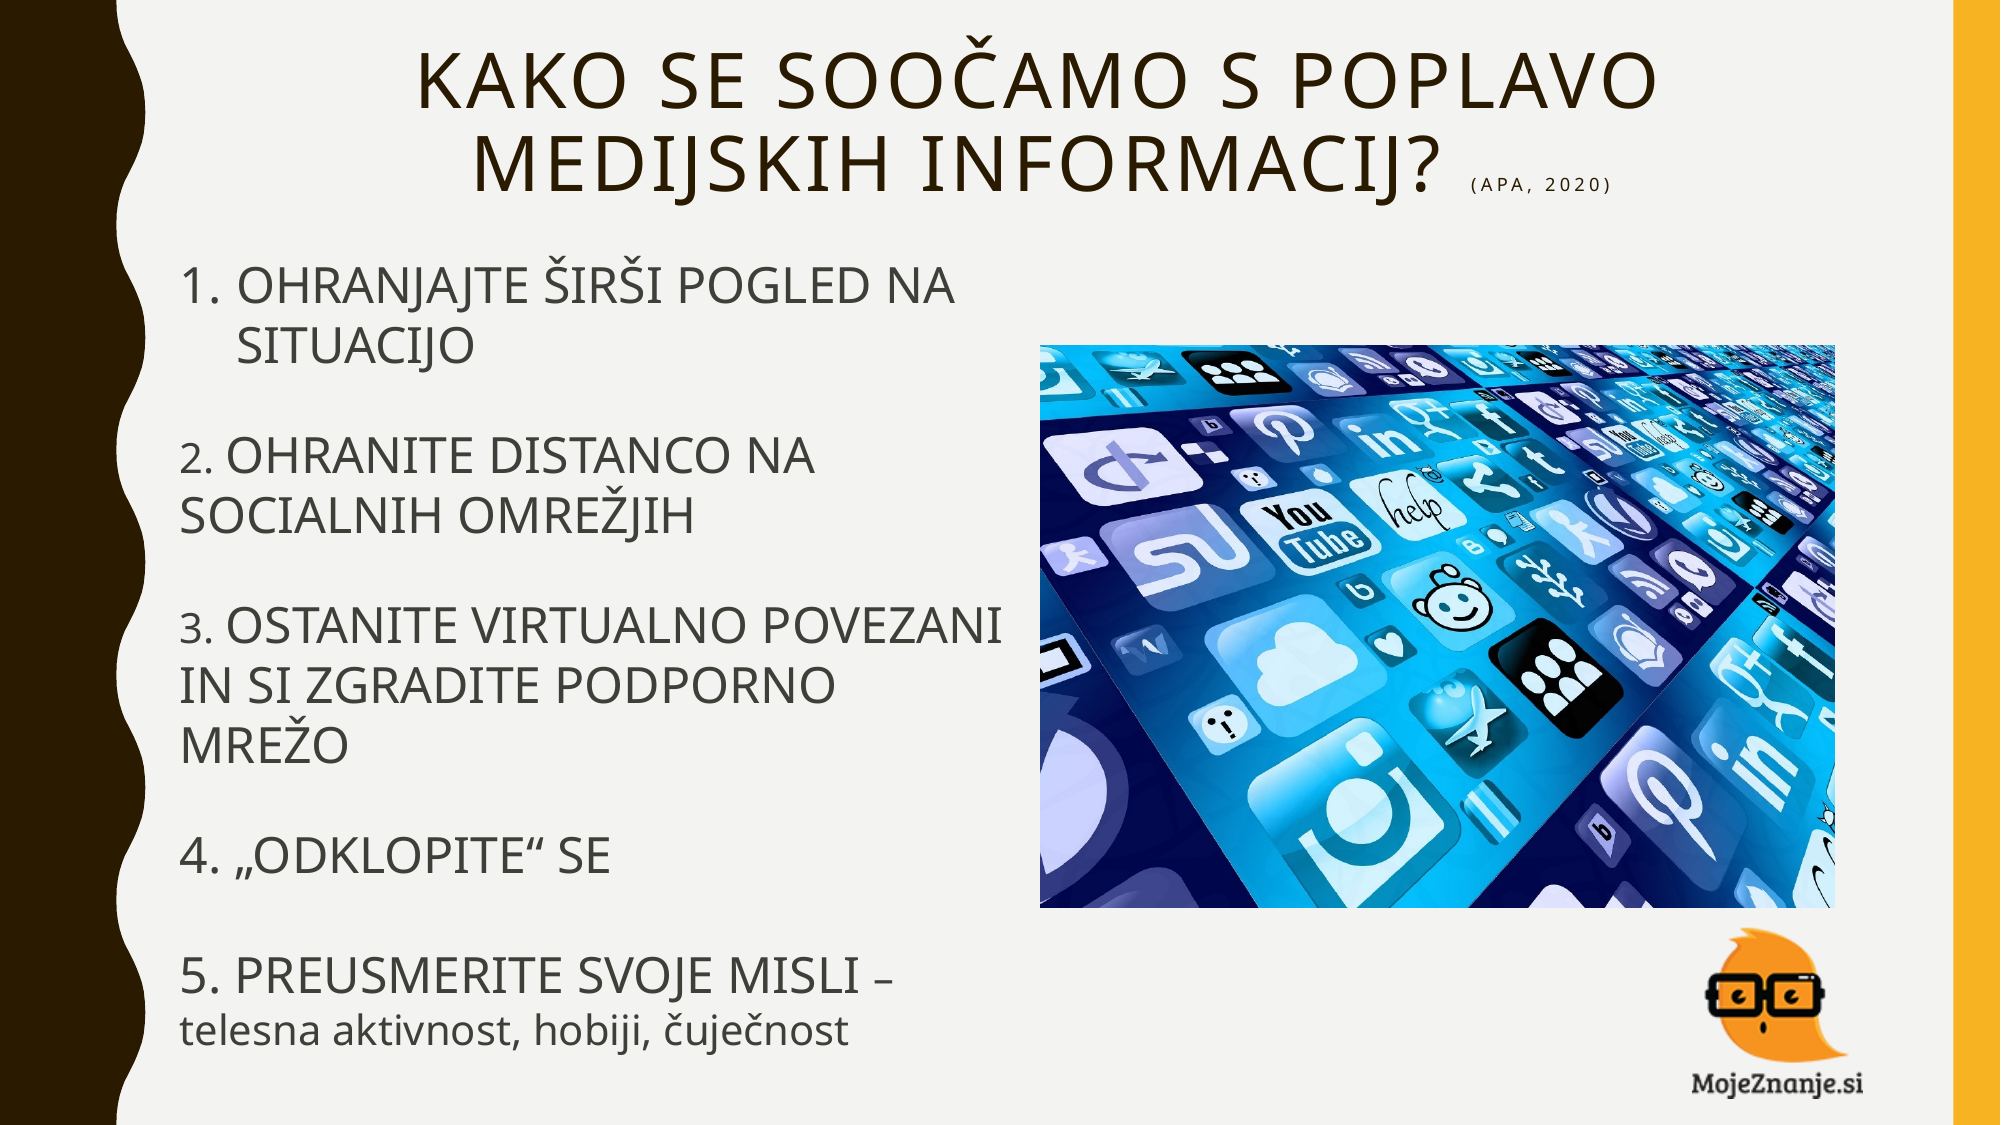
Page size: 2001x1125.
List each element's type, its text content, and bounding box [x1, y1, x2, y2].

title Kako se soočamo s poplavo medijskih informacij? (APA, 2020) [205, 34, 1875, 218]
text_box OHRANJAJTE ŠIRŠI POGLED NA SITUACIJO 2. OHRANITE DISTANCO NA SOCIALNIH OMREŽJIH 3. OSTANITE VIRTUALNO POVEZANI IN SI ZGRADITE PODPORNO MREŽO 4. „ODKLOPITE“ SE 5. PREUSMERITE SVOJE MISLI – telesna aktivnost, hobiji, čuječnost [165, 246, 1022, 1107]
picture [1692, 926, 1863, 1099]
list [1040, 345, 1835, 908]
